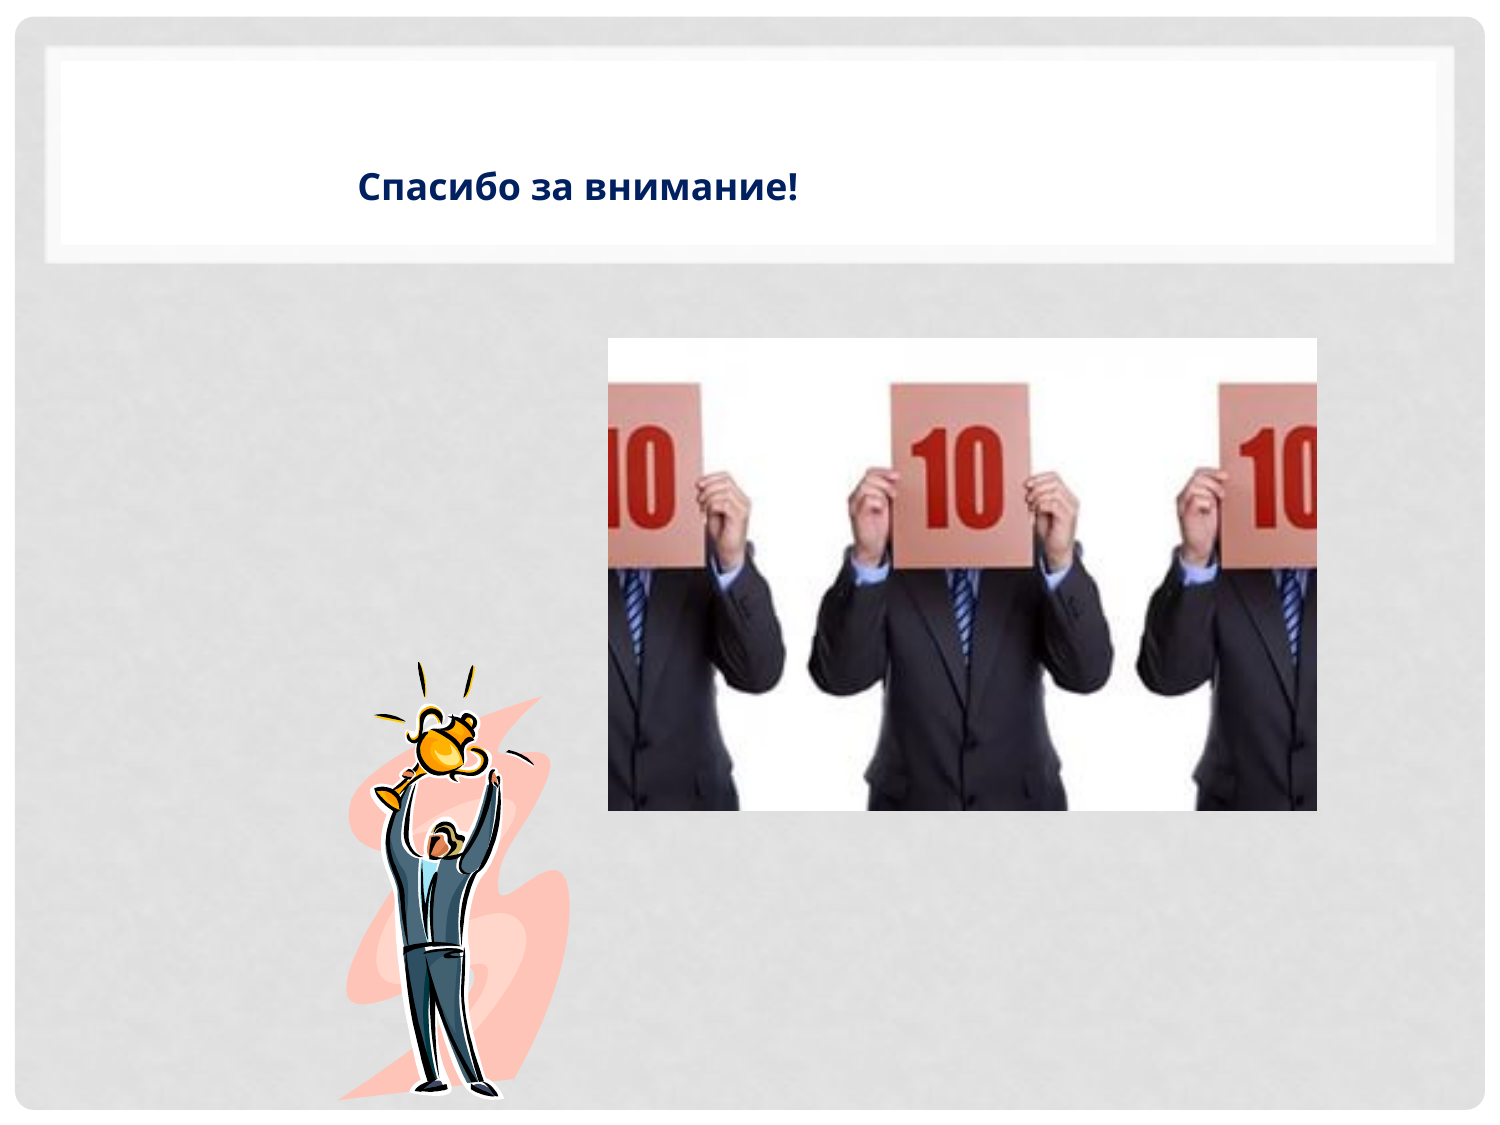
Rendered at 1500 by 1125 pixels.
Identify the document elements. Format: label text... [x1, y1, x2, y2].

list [332, 656, 575, 1106]
text_box Спасибо за внимание! [117, 155, 1039, 216]
picture [608, 337, 1318, 811]
